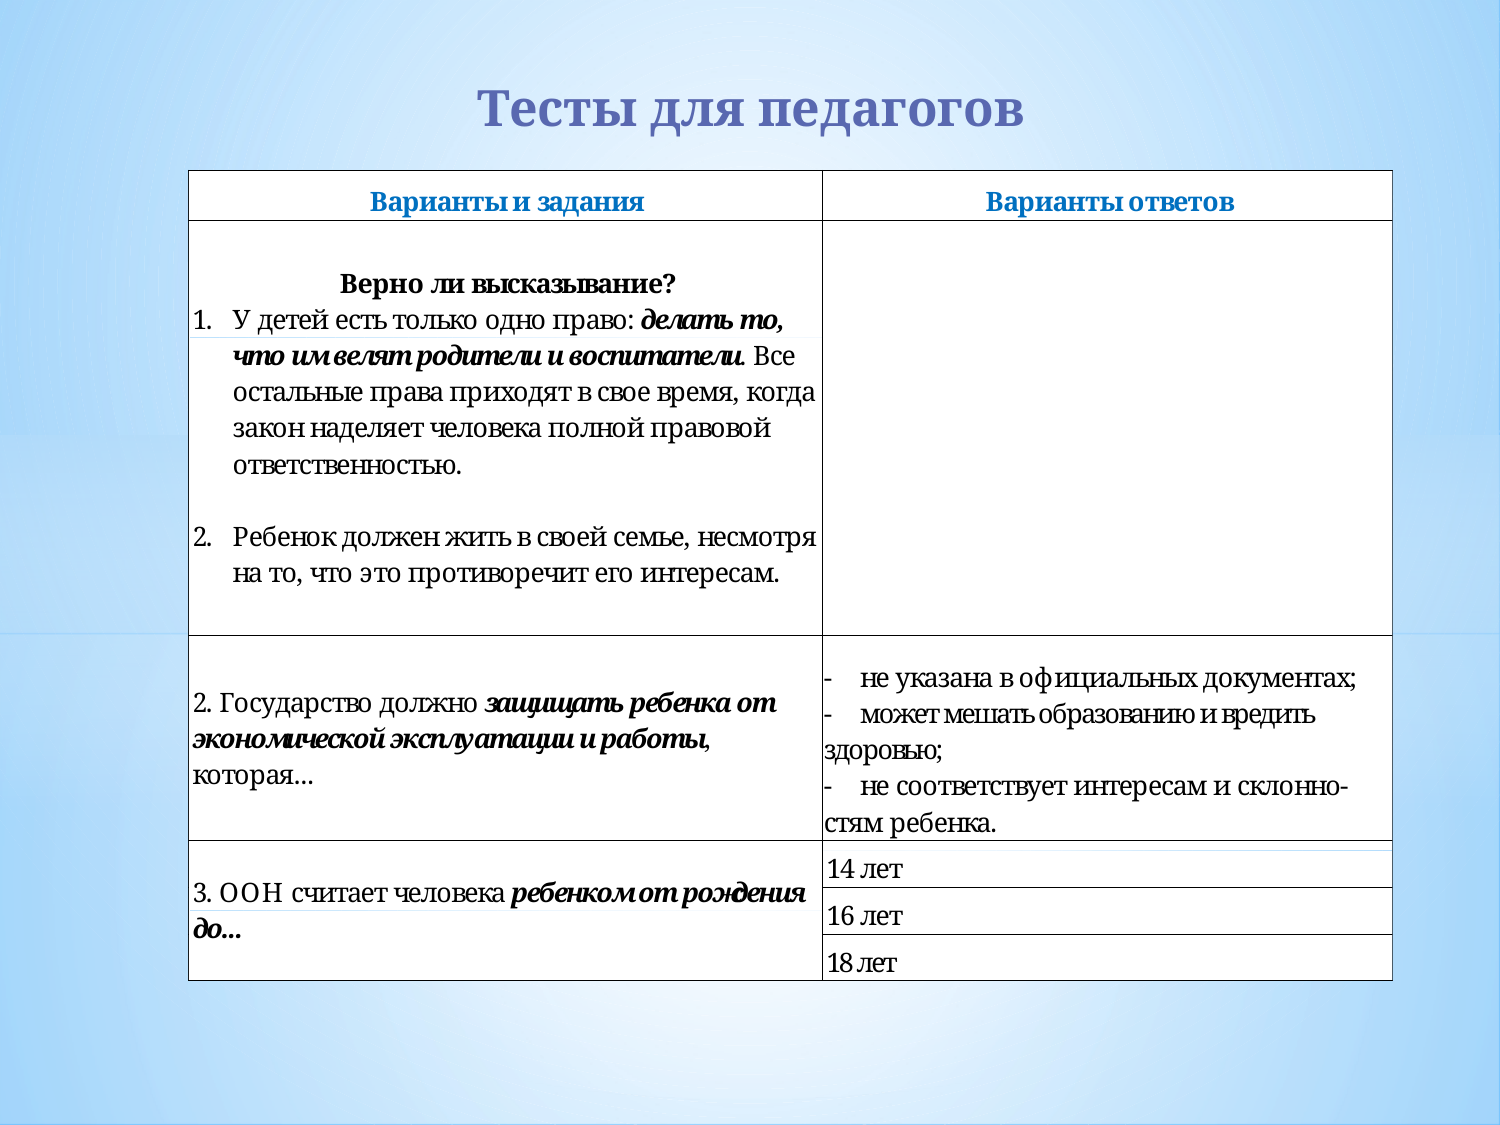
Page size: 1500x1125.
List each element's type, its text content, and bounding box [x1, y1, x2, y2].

picture [0, 0, 1500, 1125]
list Тесты для педагогов [135, 30, 1368, 145]
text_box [188, 169, 1393, 1012]
